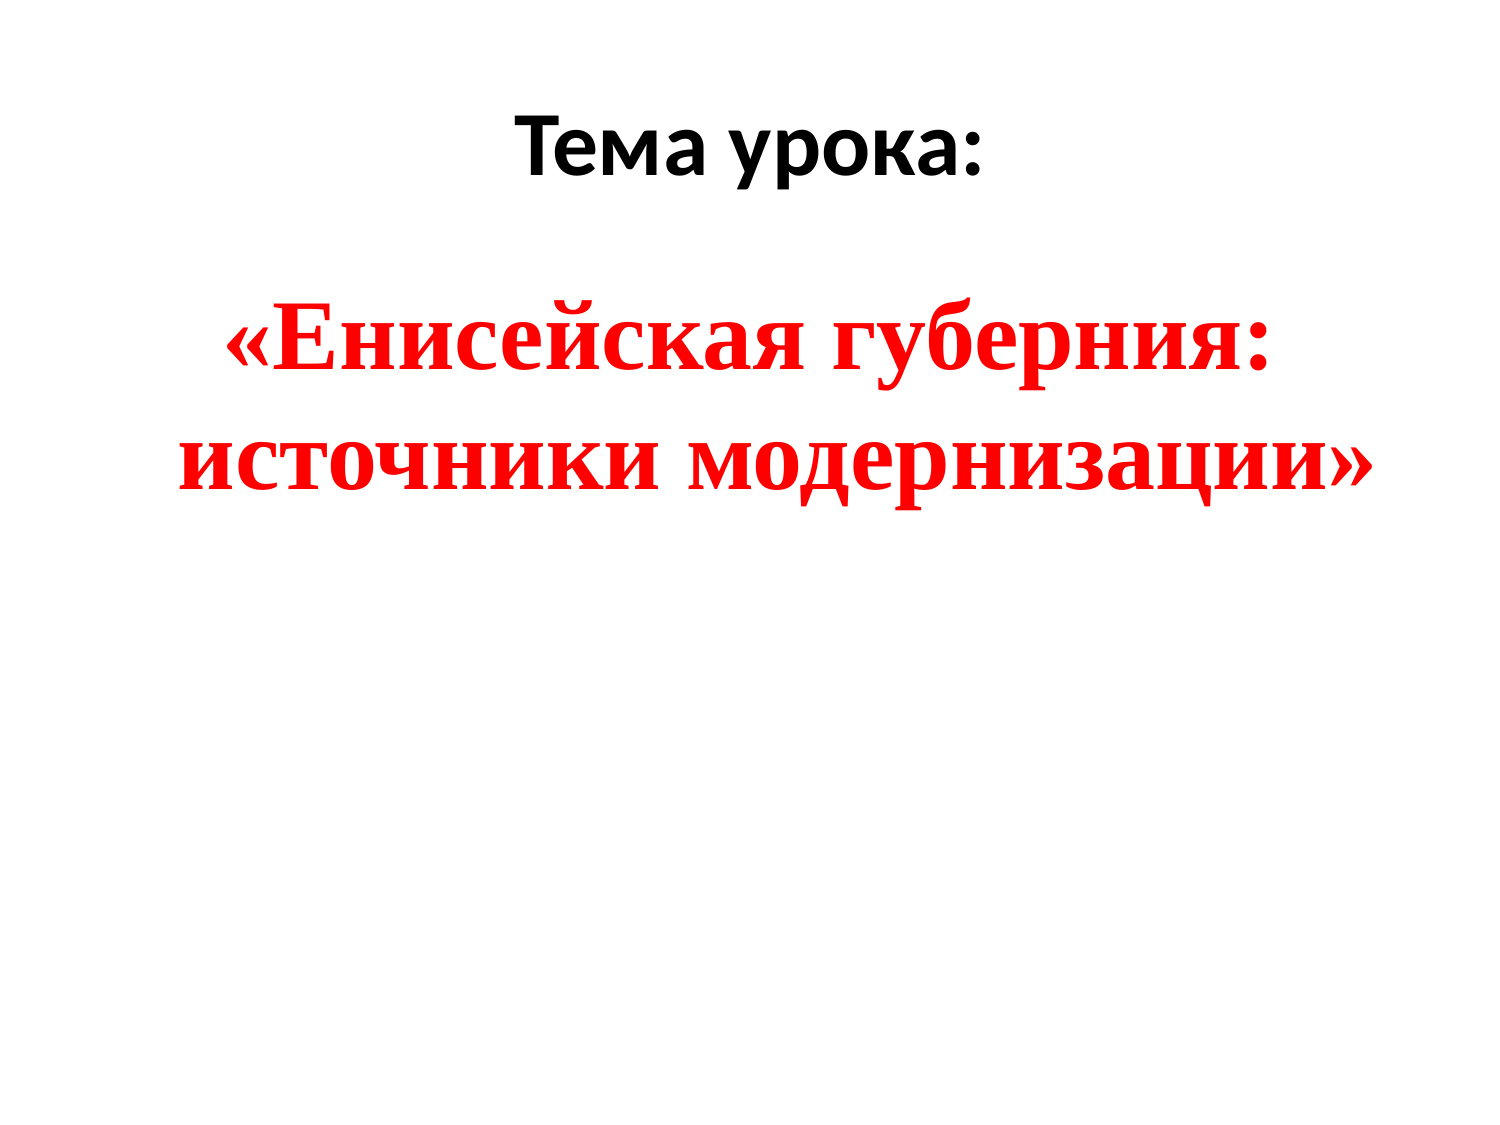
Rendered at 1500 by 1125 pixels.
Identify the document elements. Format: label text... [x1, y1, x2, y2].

title Тема урока: [75, 45, 1425, 233]
list «Енисейская губерния: источники модернизации» [75, 262, 1425, 1005]
